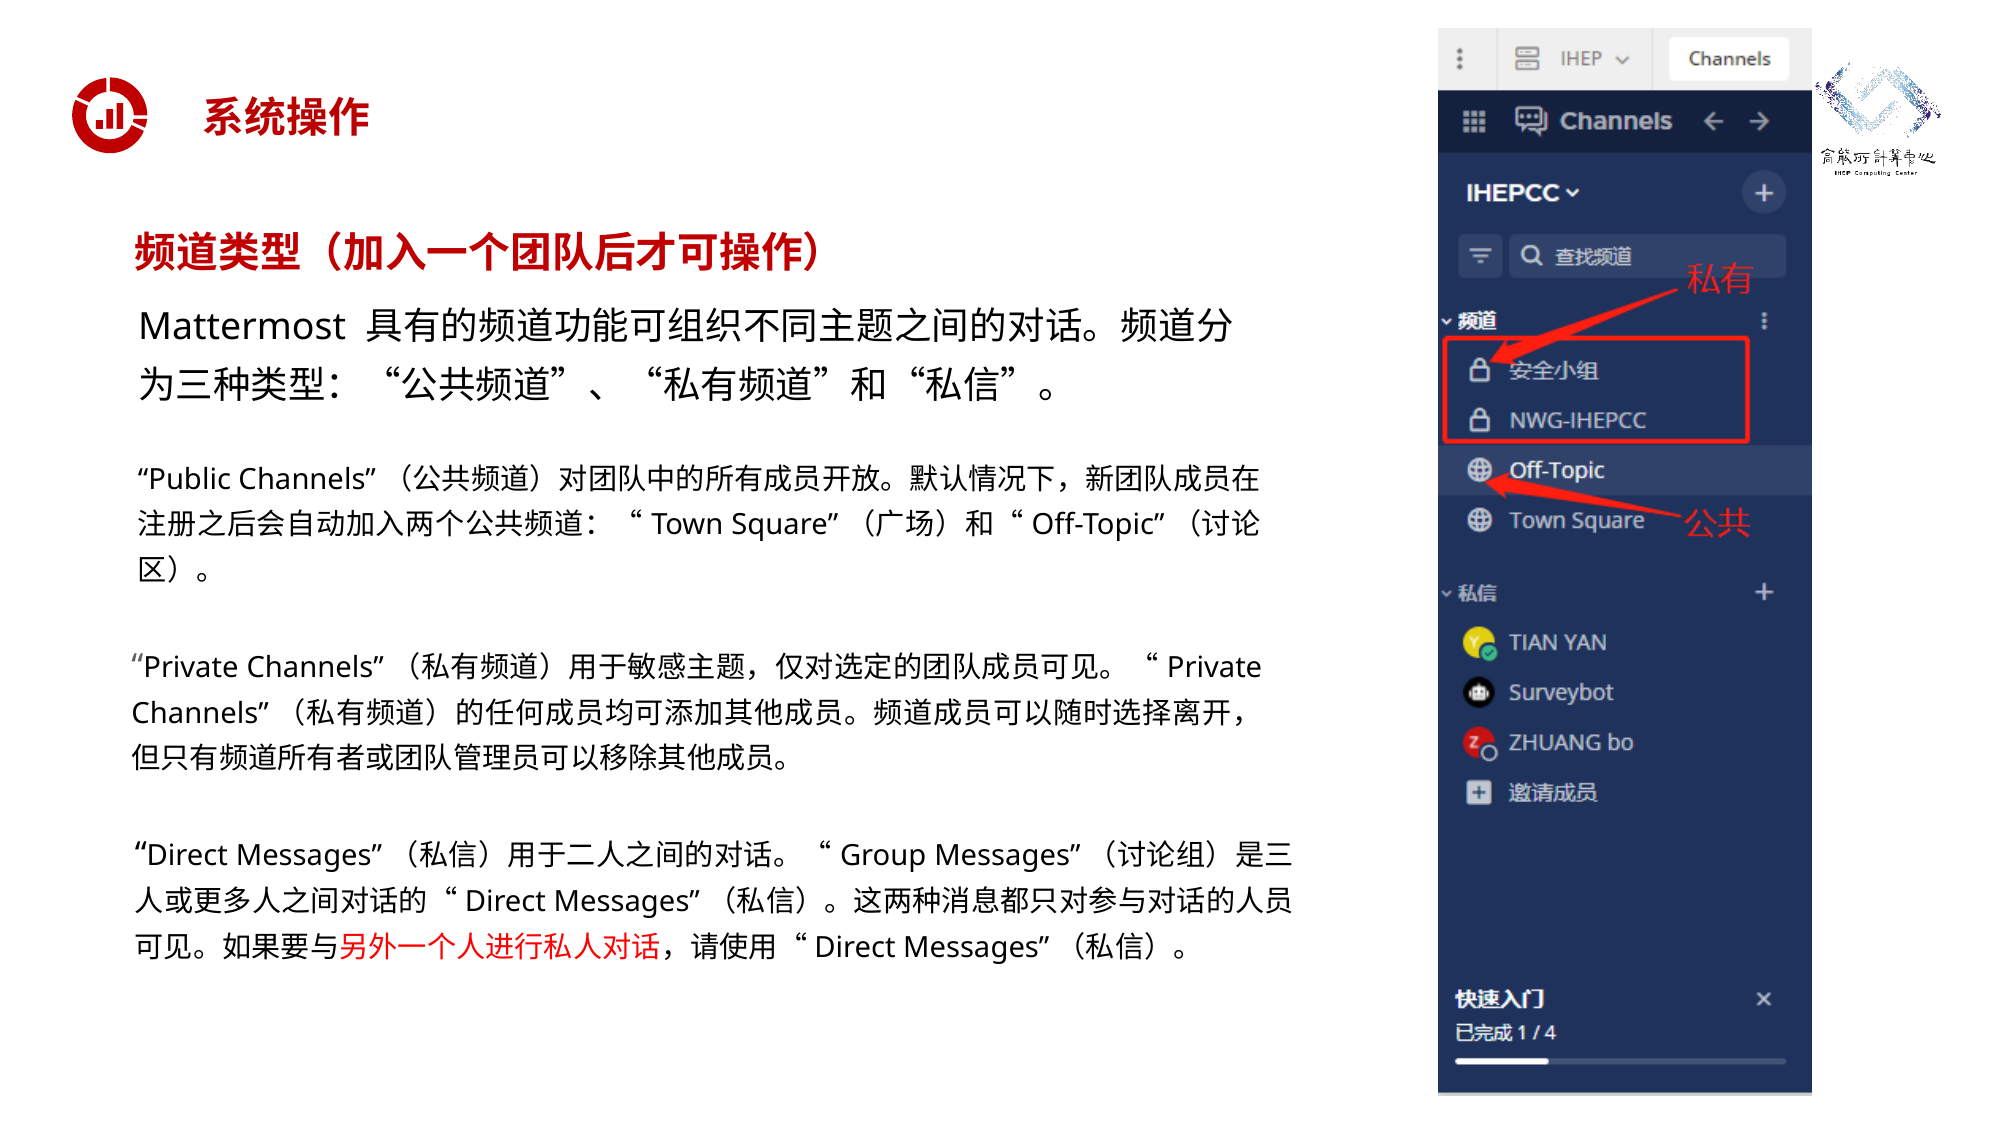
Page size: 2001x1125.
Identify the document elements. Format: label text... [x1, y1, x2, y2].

text_box “Public Channels”（公共频道）对团队中的所有成员开放。默认情况下，新团队成员在注册之后会自动加入两个公共频道：“Town Square”（广场）和“Off-Topic”（讨论区）。 [123, 442, 1276, 594]
text_box “Private Channels”（私有频道）用于敏感主题，仅对选定的团队成员可见。“Private Channels”（私有频道）的任何成员均可添加其他成员。频道成员可以随时选择离开，但只有频道所有者或团队管理员可以移除其他成员。 [116, 624, 1277, 782]
text_box “Direct Messages”（私信）用于二人之间的对话。“Group Messages”（讨论组）是三人或更多人之间对话的“Direct Messages”（私信）。这两种消息都只对参与对话的人员可见。如果要与另外一个人进行私人对话，请使用“Direct Messages”（私信）。 [119, 812, 1310, 971]
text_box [66, 77, 424, 154]
text_box Mattermost 具有的频道功能可组织不同主题之间的对话。频道分为三种类型：“公共频道”、“私有频道”和“私信”。 [123, 281, 1249, 414]
text_box 频道类型（加入一个团队后才可操作） [120, 203, 916, 284]
picture [1438, 26, 2001, 1097]
